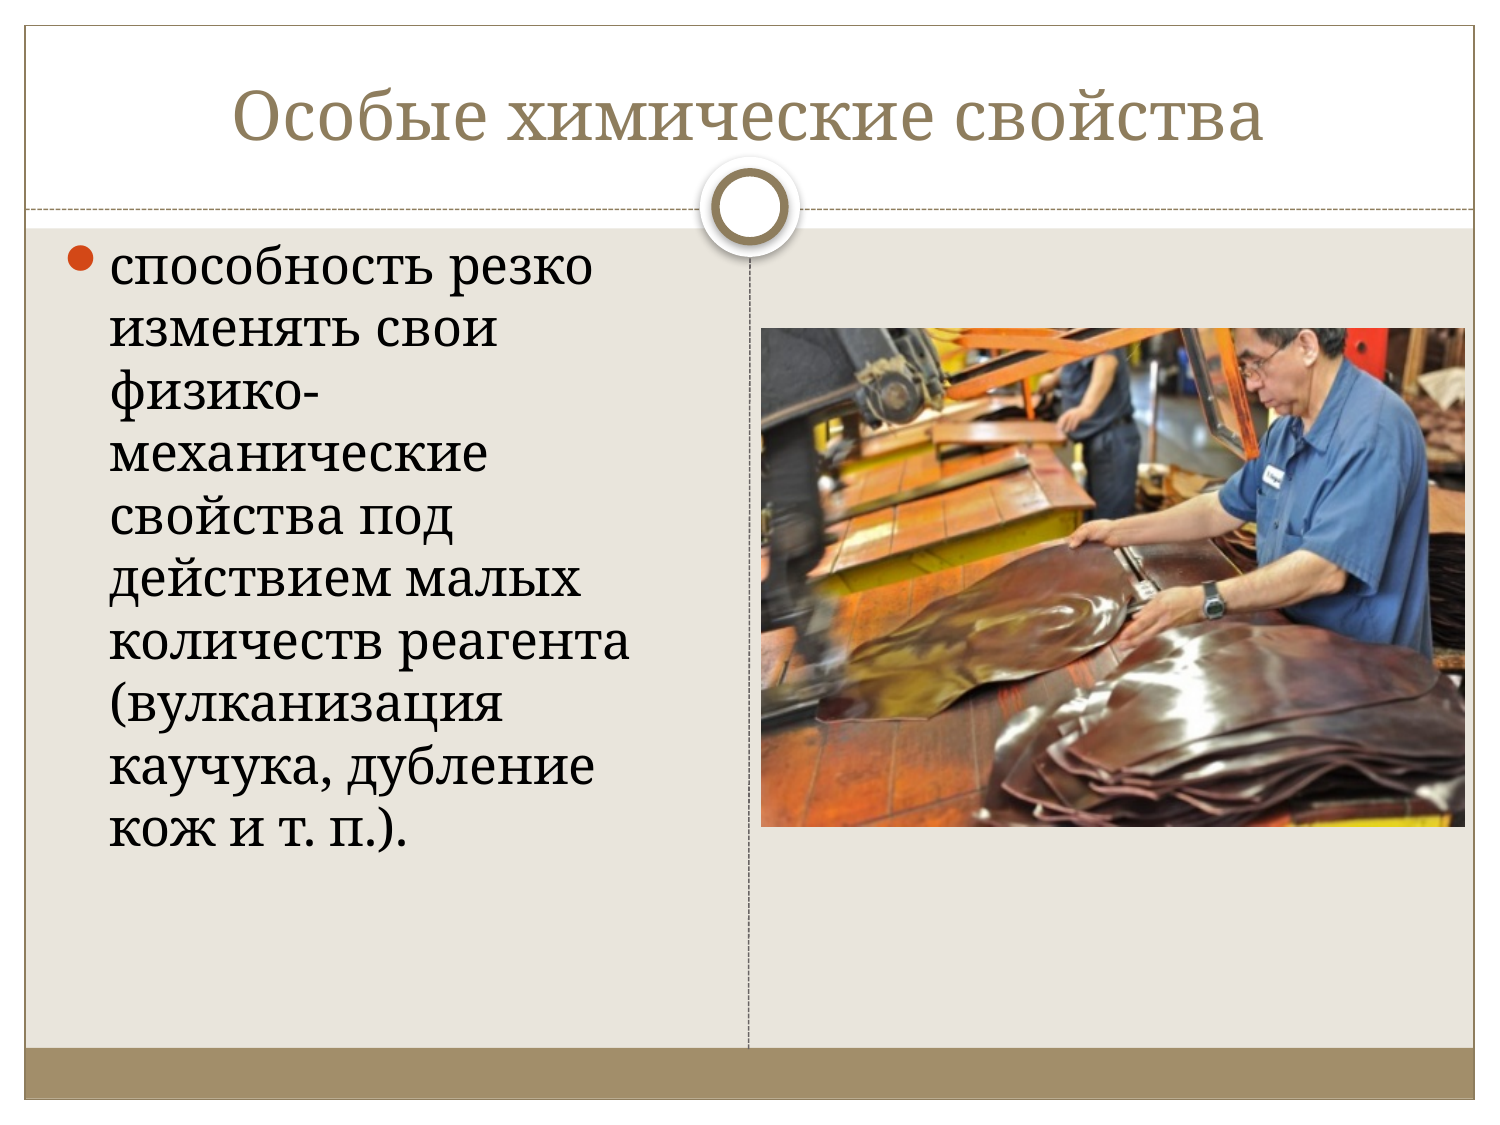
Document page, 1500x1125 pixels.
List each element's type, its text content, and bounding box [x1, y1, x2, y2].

list способность резко изменять свои физико-механические свойства под действием малых количеств реагента (вулканизация каучука, дубление кож и т. п.). [49, 224, 712, 993]
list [761, 327, 1465, 827]
title Особые химические свойства [49, 37, 1450, 162]
